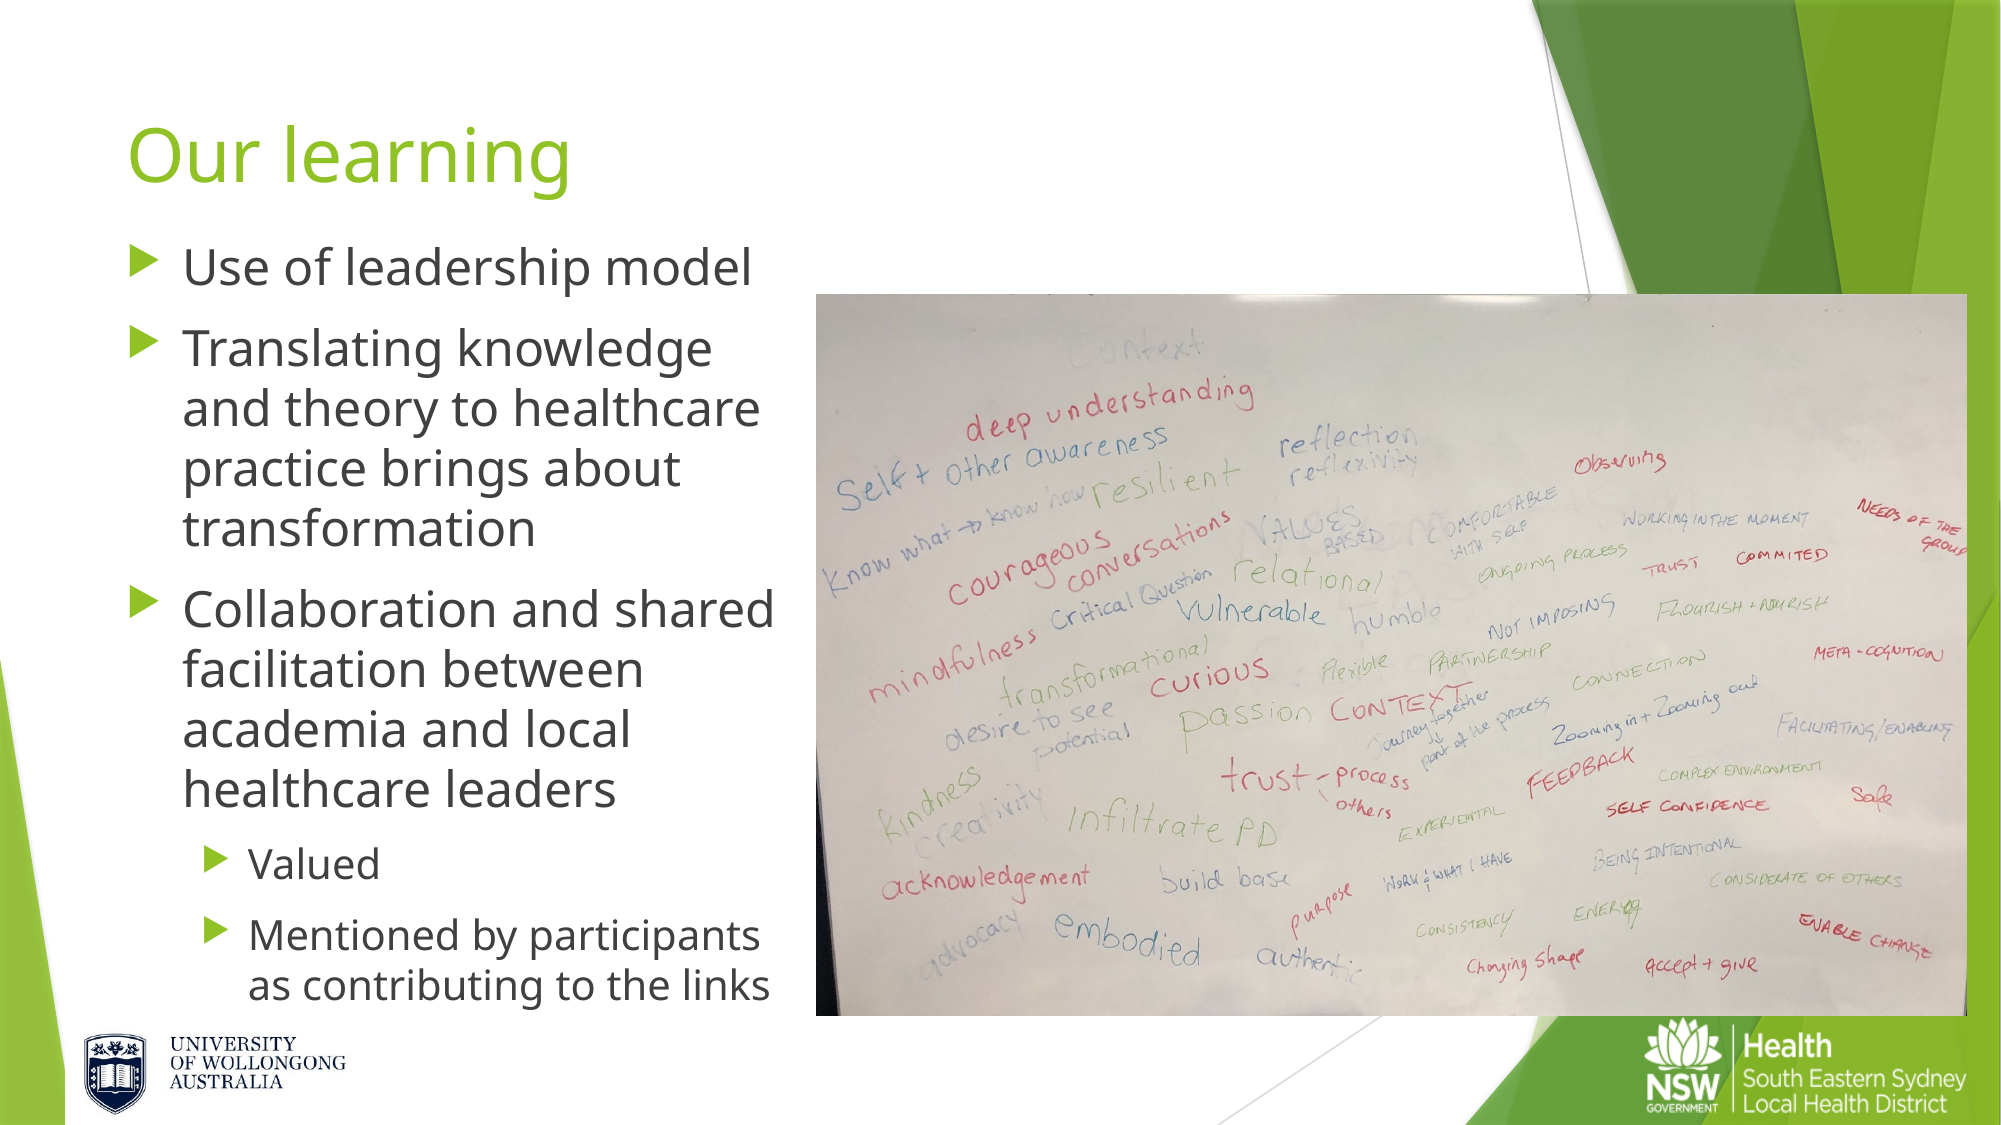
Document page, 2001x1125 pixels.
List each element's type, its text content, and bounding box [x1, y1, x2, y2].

title Our learning [111, 99, 1522, 292]
picture [1644, 1017, 1968, 1114]
picture [65, 1017, 356, 1125]
picture [815, 293, 1968, 1016]
list Use of leadership model Translating knowledge and theory to healthcare practice brings about transformation Collaboration and shared facilitation between academia and local healthcare leaders Valued Mentioned by participants as contributing to the links [111, 228, 817, 1082]
